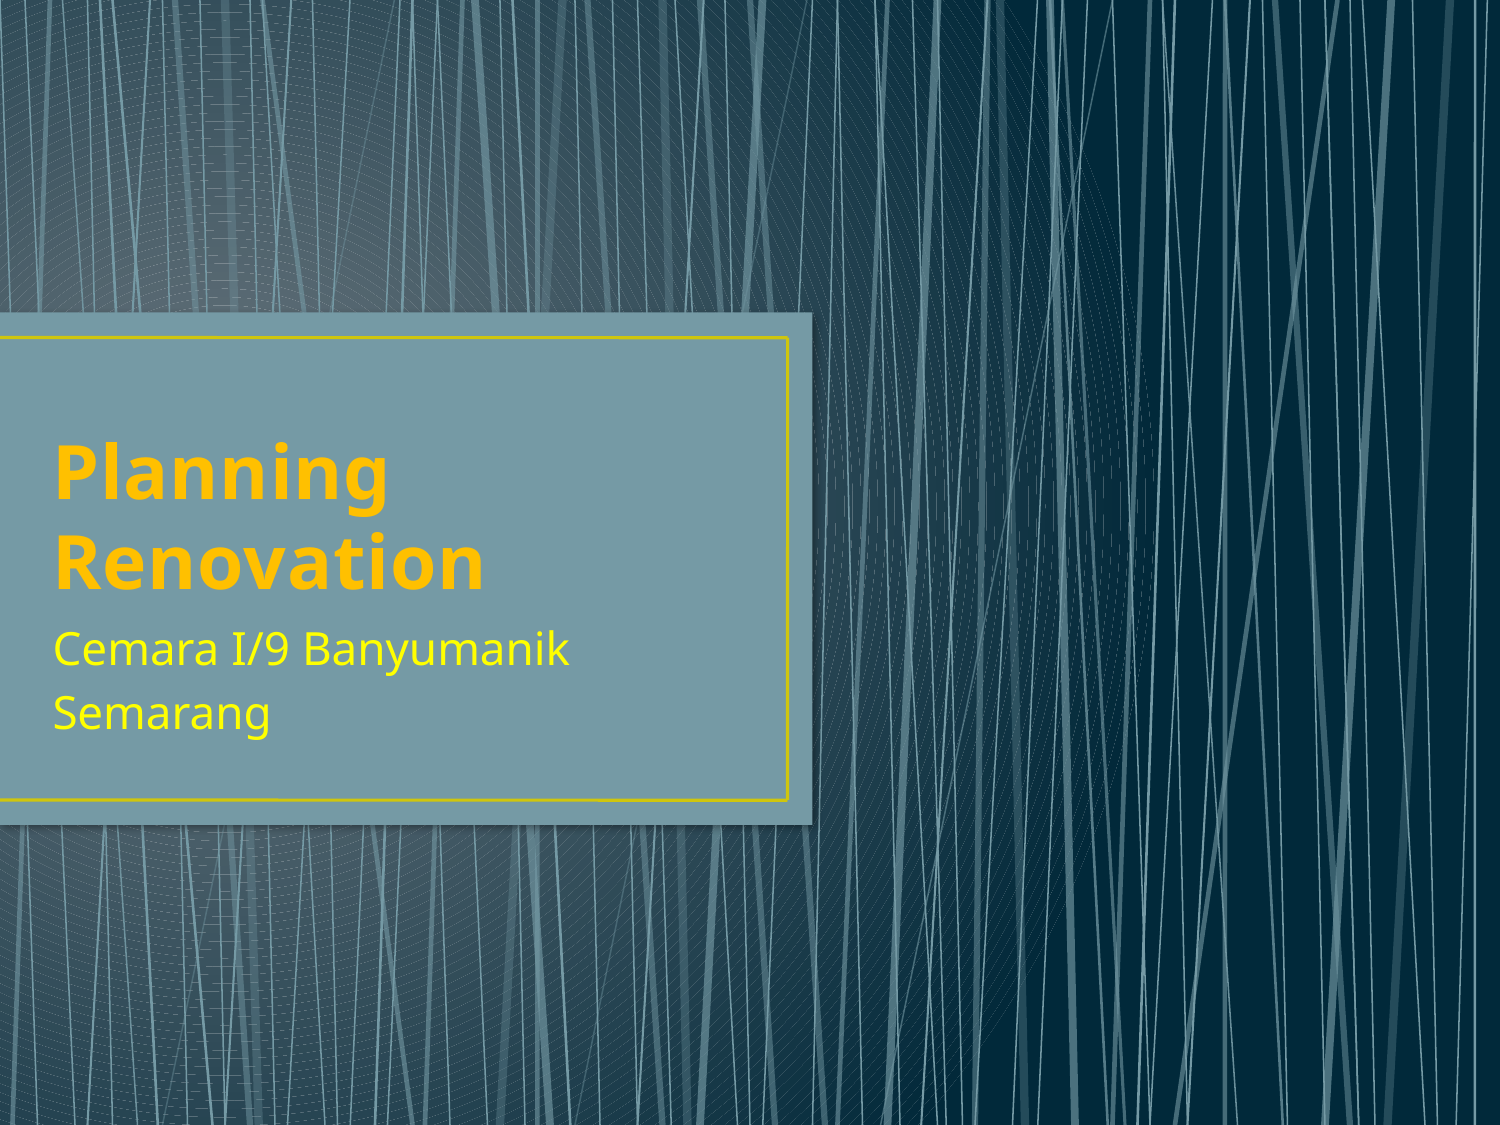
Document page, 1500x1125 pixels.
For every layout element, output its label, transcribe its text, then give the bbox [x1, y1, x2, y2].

subtitle Cemara I/9 Banyumanik Semarang [37, 612, 763, 788]
title Planning Renovation [37, 349, 763, 612]
